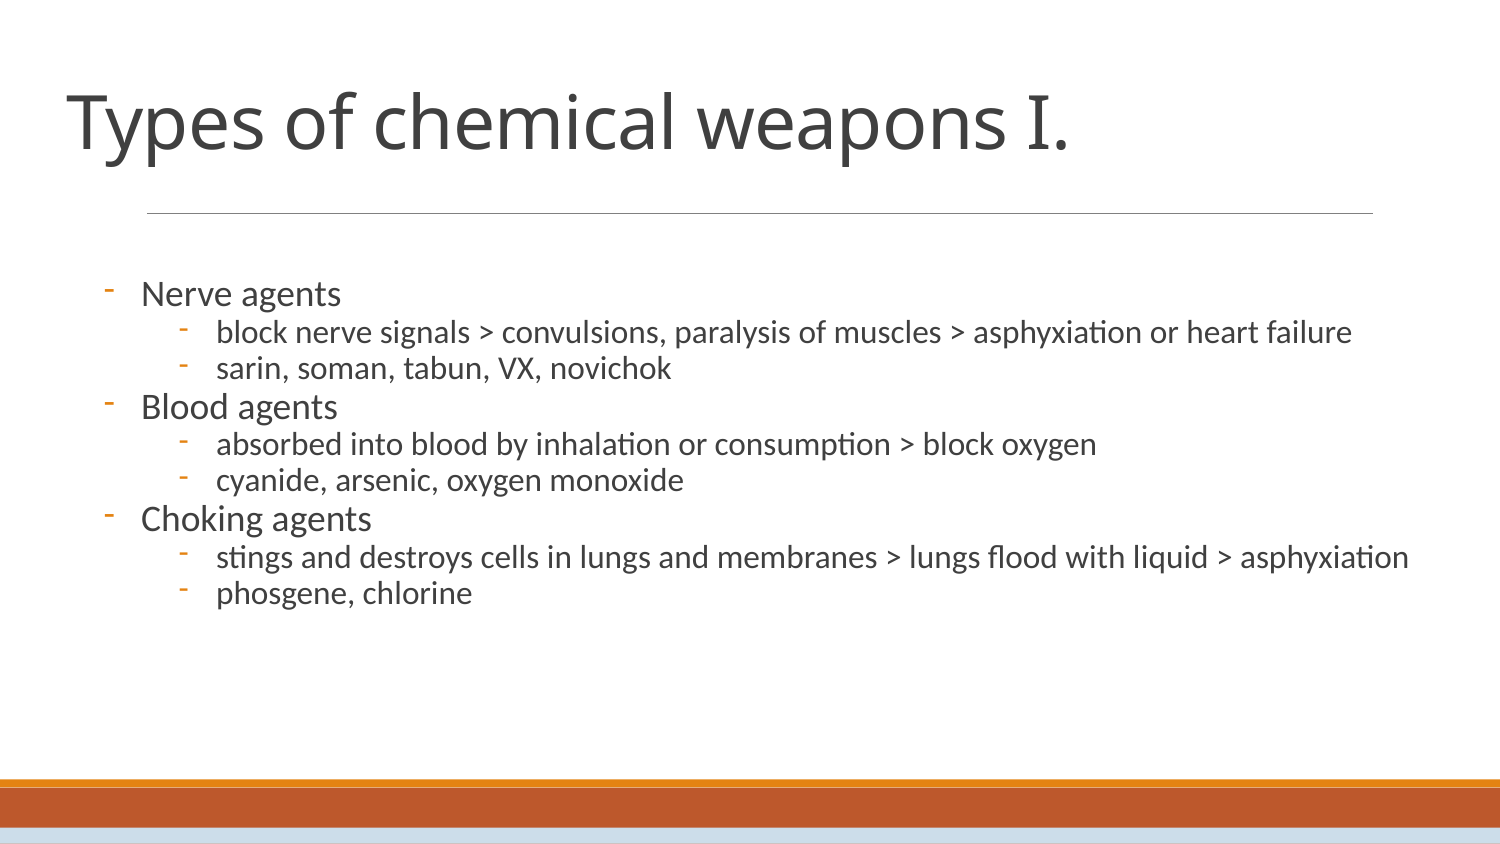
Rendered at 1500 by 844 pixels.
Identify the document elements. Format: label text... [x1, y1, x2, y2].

title Types of chemical weapons I. [51, 72, 1449, 174]
list Nerve agents block nerve signals > convulsions, paralysis of muscles > asphyxiation or heart failure sarin, soman, tabun, VX, novichok Blood agents absorbed into blood by inhalation or consumption > block oxygen cyanide, arsenic, oxygen monoxide Choking agents stings and destroys cells in lungs and membranes > lungs flood with liquid > asphyxiation phosgene, chlorine [51, 259, 1449, 817]
